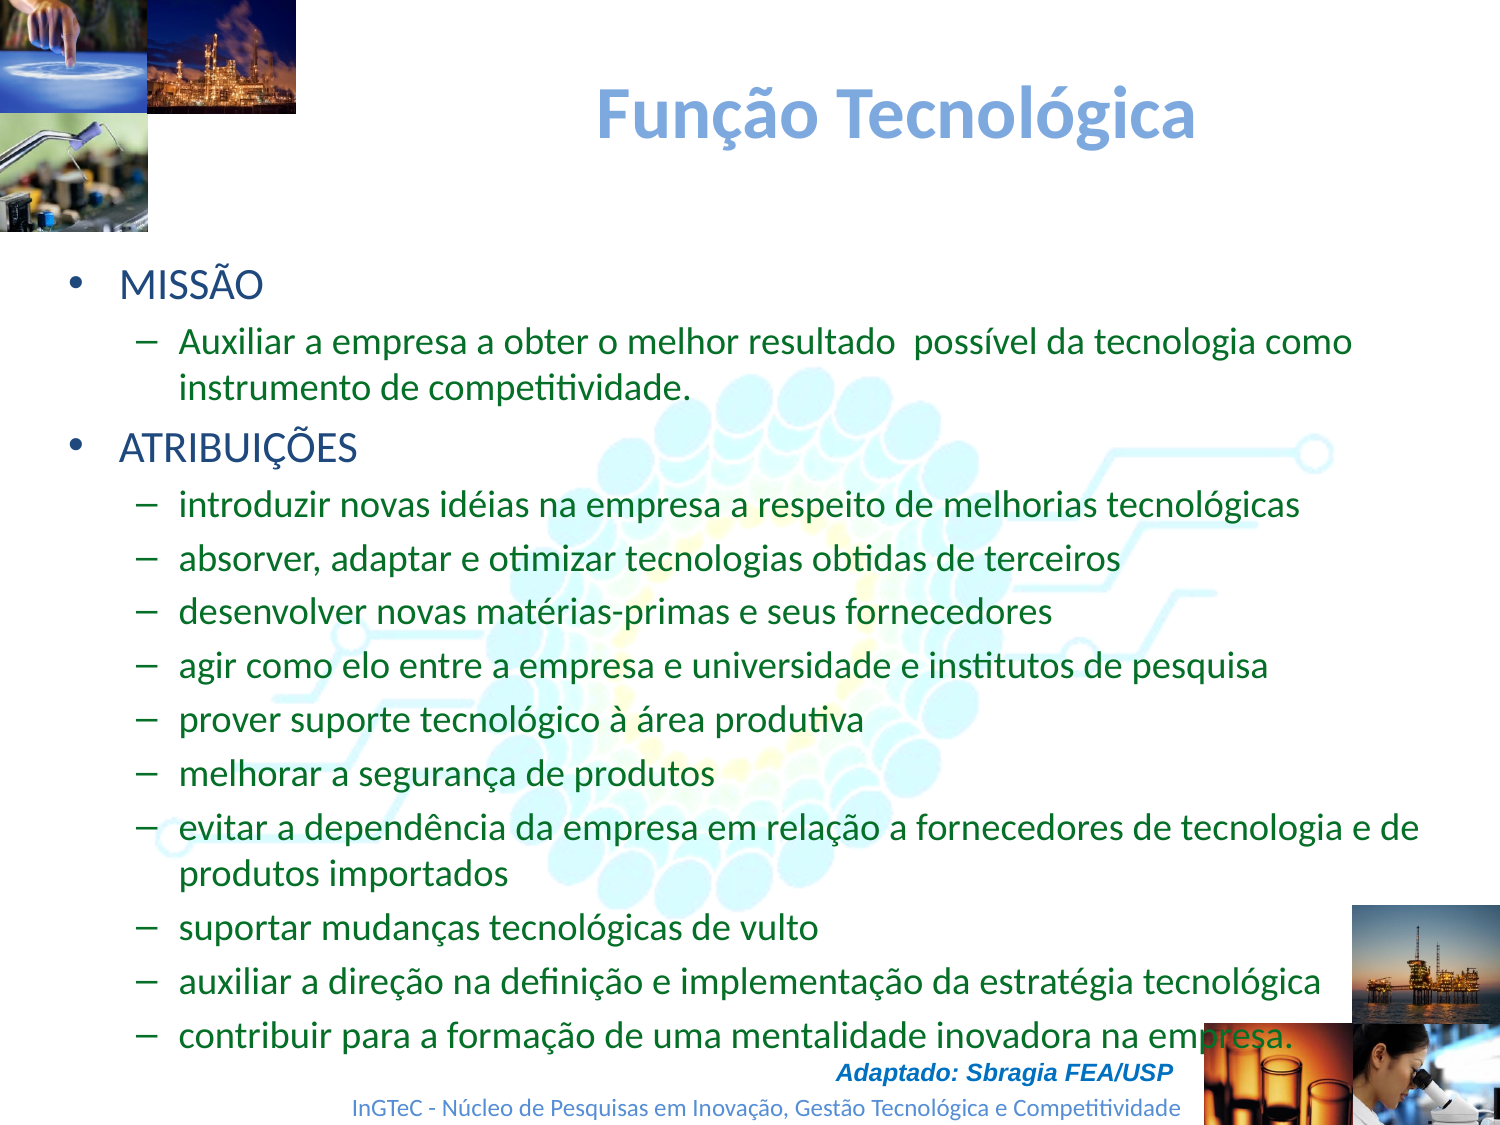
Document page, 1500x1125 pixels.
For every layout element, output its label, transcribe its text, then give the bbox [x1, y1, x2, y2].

text_box Adaptado: Sbragia FEA/USP [820, 1048, 1189, 1094]
picture [1204, 905, 1500, 1125]
list MISSÃO Auxiliar a empresa a obter o melhor resultado possível da tecnologia como instrumento de competitividade. ATRIBUIÇÕES introduzir novas idéias na empresa a respeito de melhorias tecnológicas absorver, adaptar e otimizar tecnologias obtidas de terceiros desenvolver novas matérias-primas e seus fornecedores agir como elo entre a empresa e universidade e institutos de pesquisa prover suporte tecnológico à área produtiva melhorar a segurança de produtos evitar a dependência da empresa em relação a fornecedores de tecnologia e de produtos importados suportar mudanças tecnológicas de vulto auxiliar a direção na definição e implementação da estratégia tecnológica contribuir para a formação de uma mentalidade inovadora na empresa. [53, 184, 1459, 1071]
title Função Tecnológica [312, 20, 1483, 197]
picture [0, 0, 296, 232]
